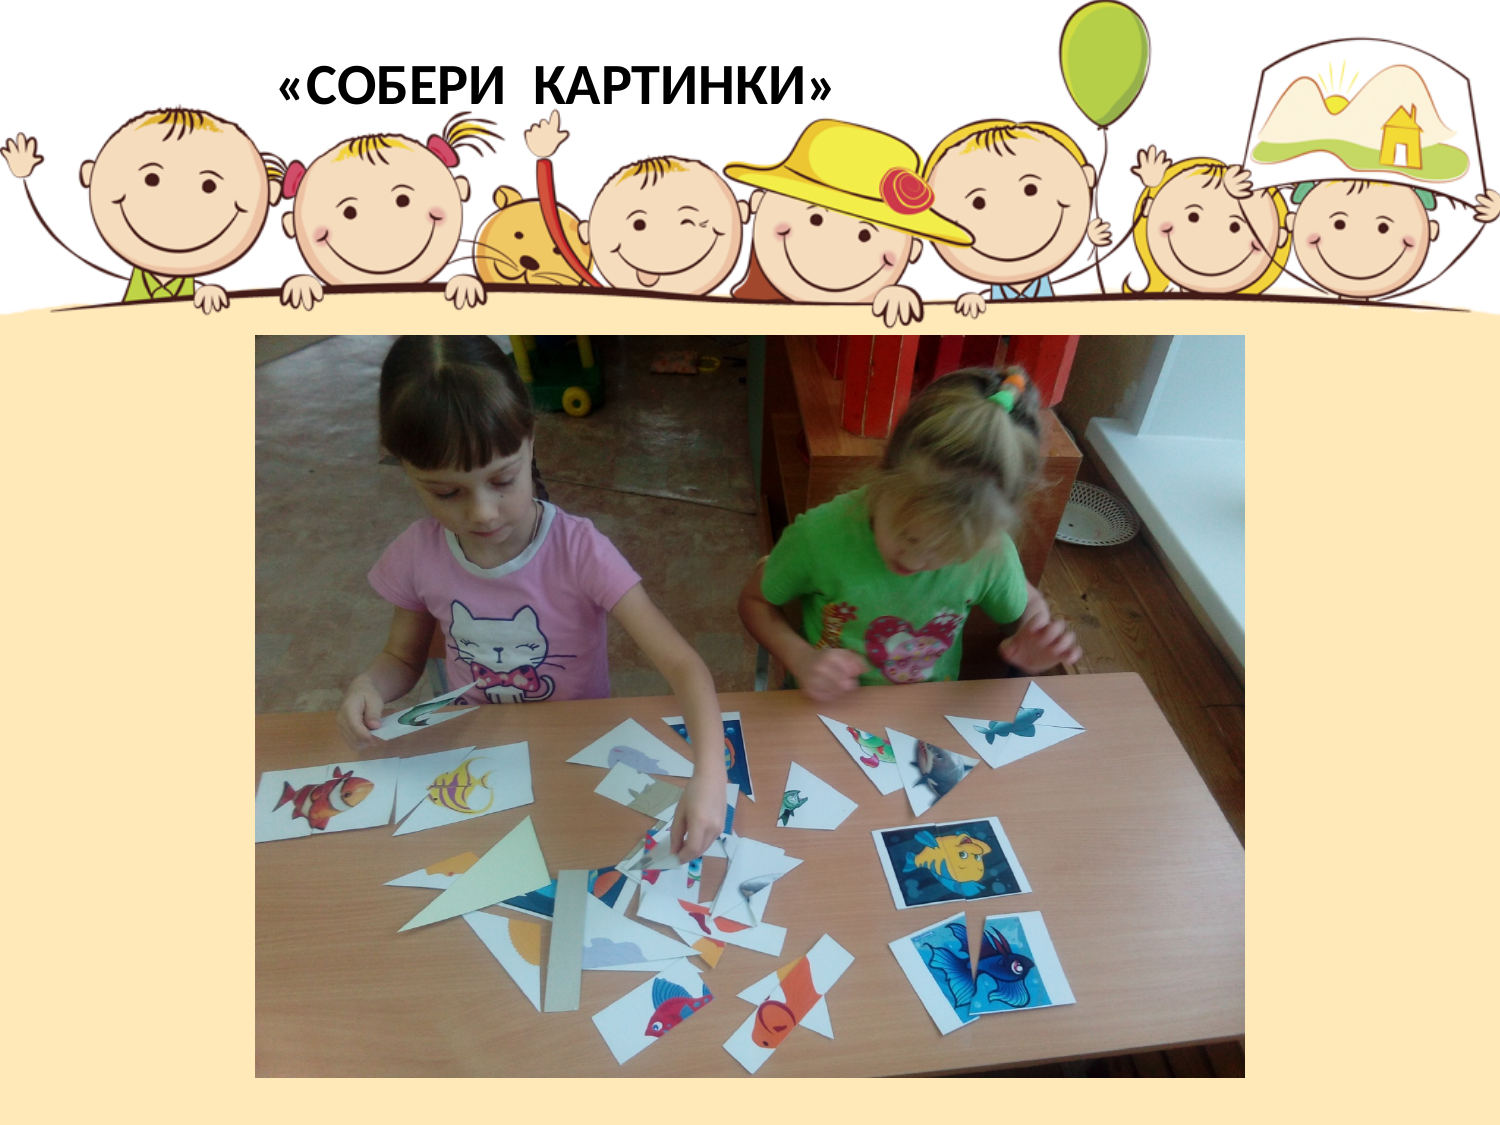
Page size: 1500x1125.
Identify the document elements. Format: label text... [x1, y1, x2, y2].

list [254, 335, 1246, 1079]
title «СОБЕРИ КАРТИНКИ» [75, 45, 1067, 118]
picture [0, 0, 1500, 1125]
